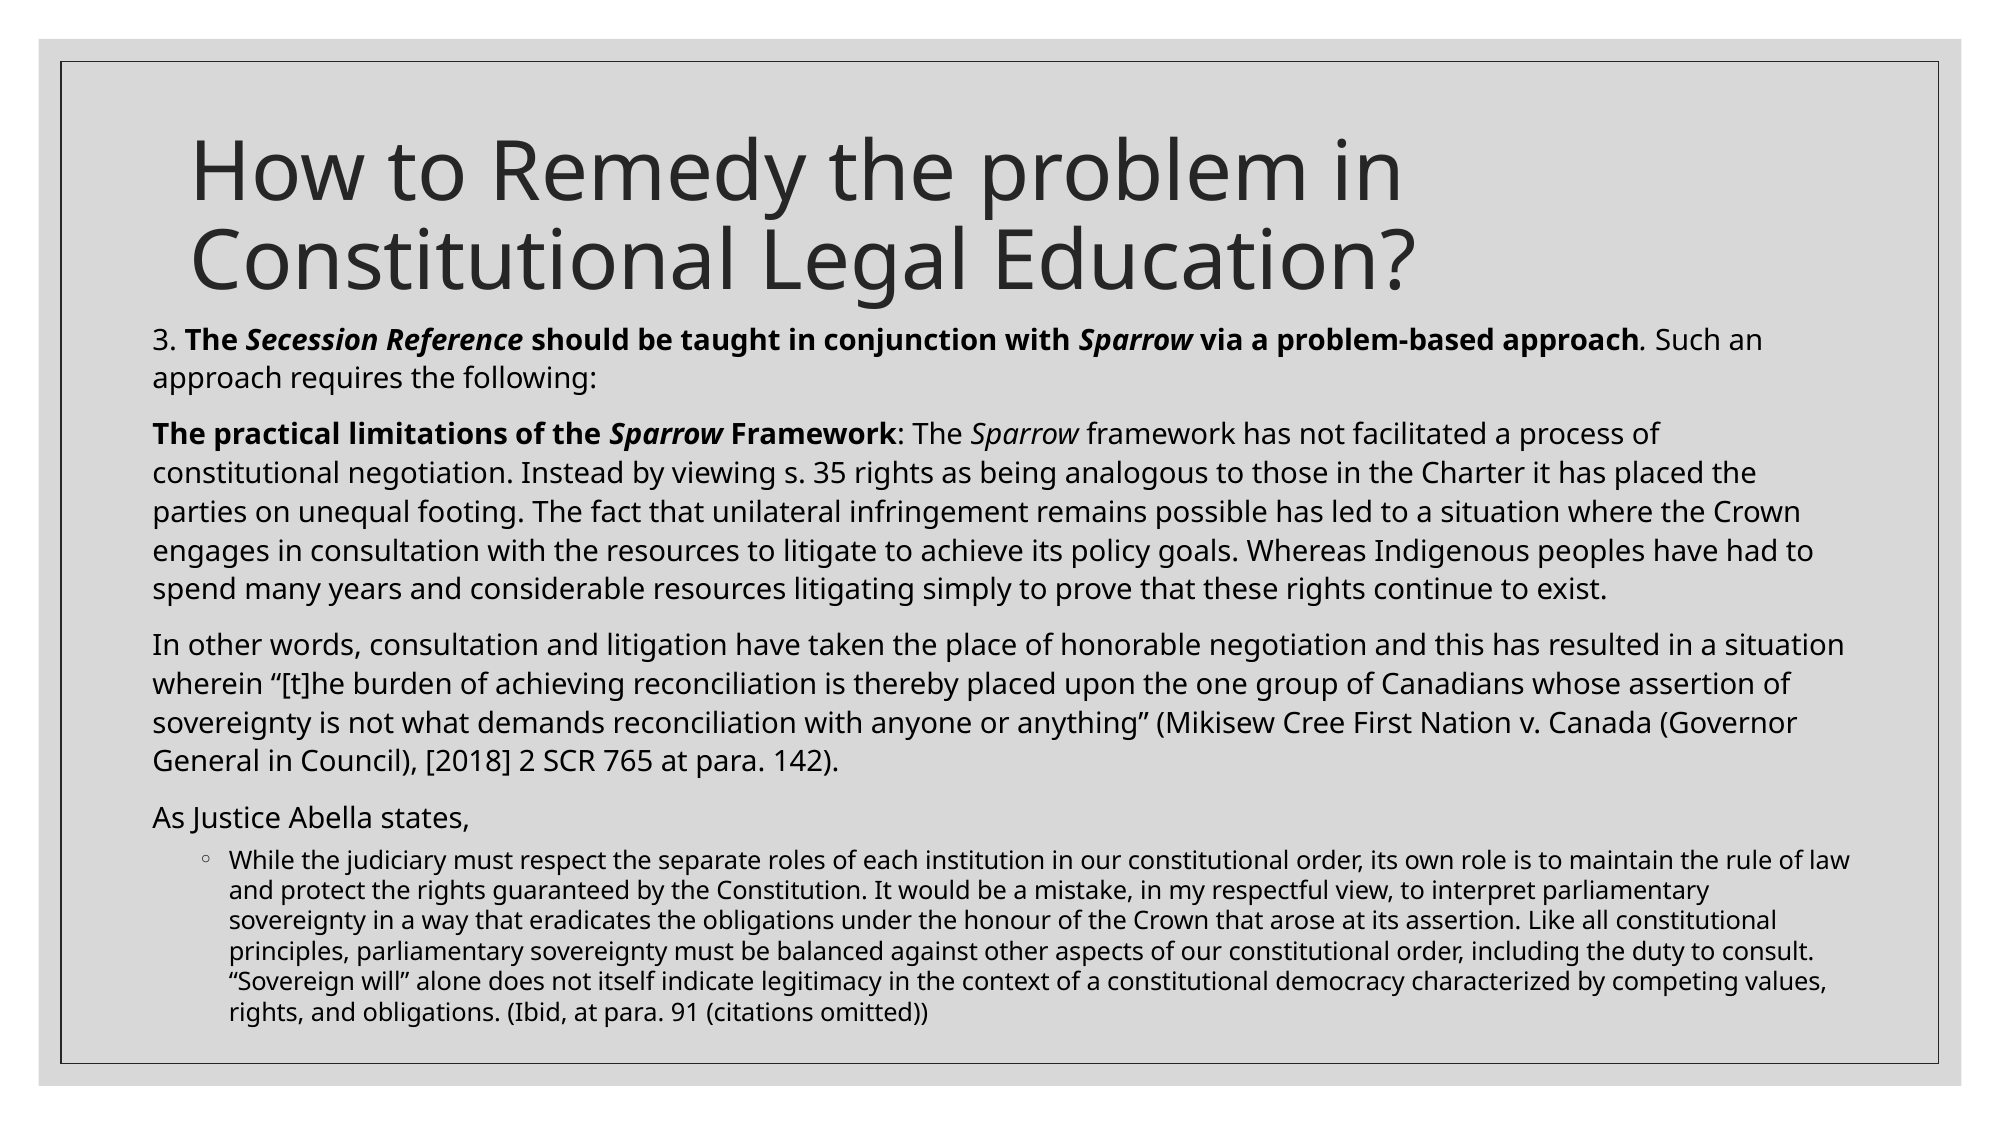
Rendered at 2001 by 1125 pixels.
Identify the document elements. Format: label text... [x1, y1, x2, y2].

list 3. The Secession Reference should be taught in conjunction with Sparrow via a problem-based approach. Such an approach requires the following: The practical limitations of the Sparrow Framework: The Sparrow framework has not facilitated a process of constitutional negotiation. Instead by viewing s. 35 rights as being analogous to those in the Charter it has placed the parties on unequal footing. The fact that unilateral infringement remains possible has led to a situation where the Crown engages in consultation with the resources to litigate to achieve its policy goals. Whereas Indigenous peoples have had to spend many years and considerable resources litigating simply to prove that these rights continue to exist. In other words, consultation and litigation have taken the place of honorable negotiation and this has resulted in a situation wherein “[t]he burden of achieving reconciliation is thereby placed upon the one group of Canadians whose assertion of sovereignty is not what demands reconciliation with anyone or anything” (Mikisew Cree First Nation v. Canada (Governor General in Council), [2018] 2 SCR 765 at para. 142). As Justice Abella states, While the judiciary must respect the separate roles of each institution in our constitutional order, its own role is to maintain the rule of law and protect the rights guaranteed by the Constitution. It would be a mistake, in my respectful view, to interpret parliamentary sovereignty in a way that eradicates the obligations under the honour of the Crown that arose at its assertion. Like all constitutional principles, parliamentary sovereignty must be balanced against other aspects of our constitutional order, including the duty to consult. “Sovereign will” alone does not itself indicate legitimacy in the context of a constitutional democracy characterized by competing values, rights, and obligations. (Ibid, at para. 91 (citations omitted)) [137, 309, 1868, 1035]
title How to Remedy the problem in Constitutional Legal Education? [174, 105, 1825, 309]
